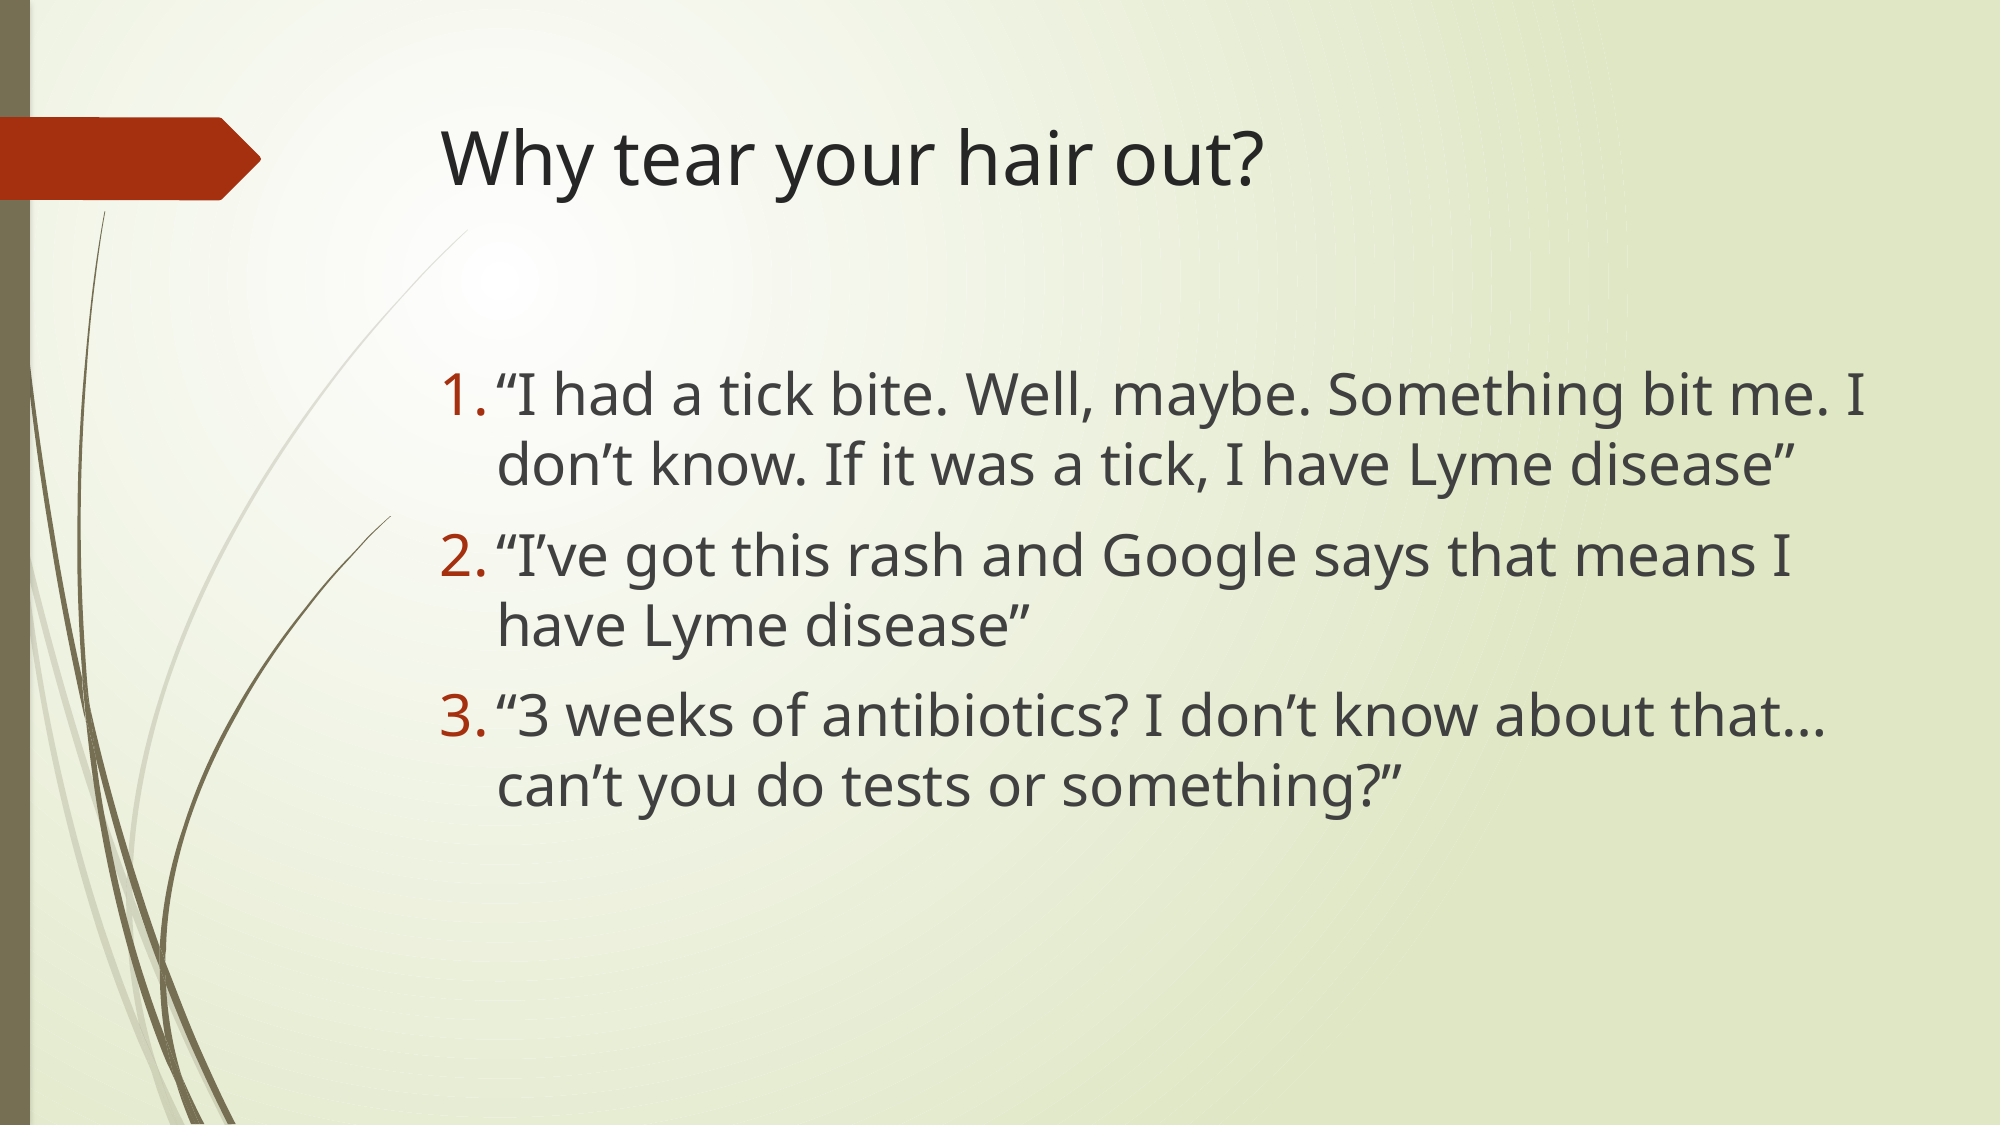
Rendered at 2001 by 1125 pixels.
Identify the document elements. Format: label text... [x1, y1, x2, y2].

title Why tear your hair out? [425, 102, 1888, 313]
list “I had a tick bite. Well, maybe. Something bit me. I don’t know. If it was a tick, I have Lyme disease” “I’ve got this rash and Google says that means I have Lyme disease” “3 weeks of antibiotics? I don’t know about that…can’t you do tests or something?” [424, 350, 1888, 970]
